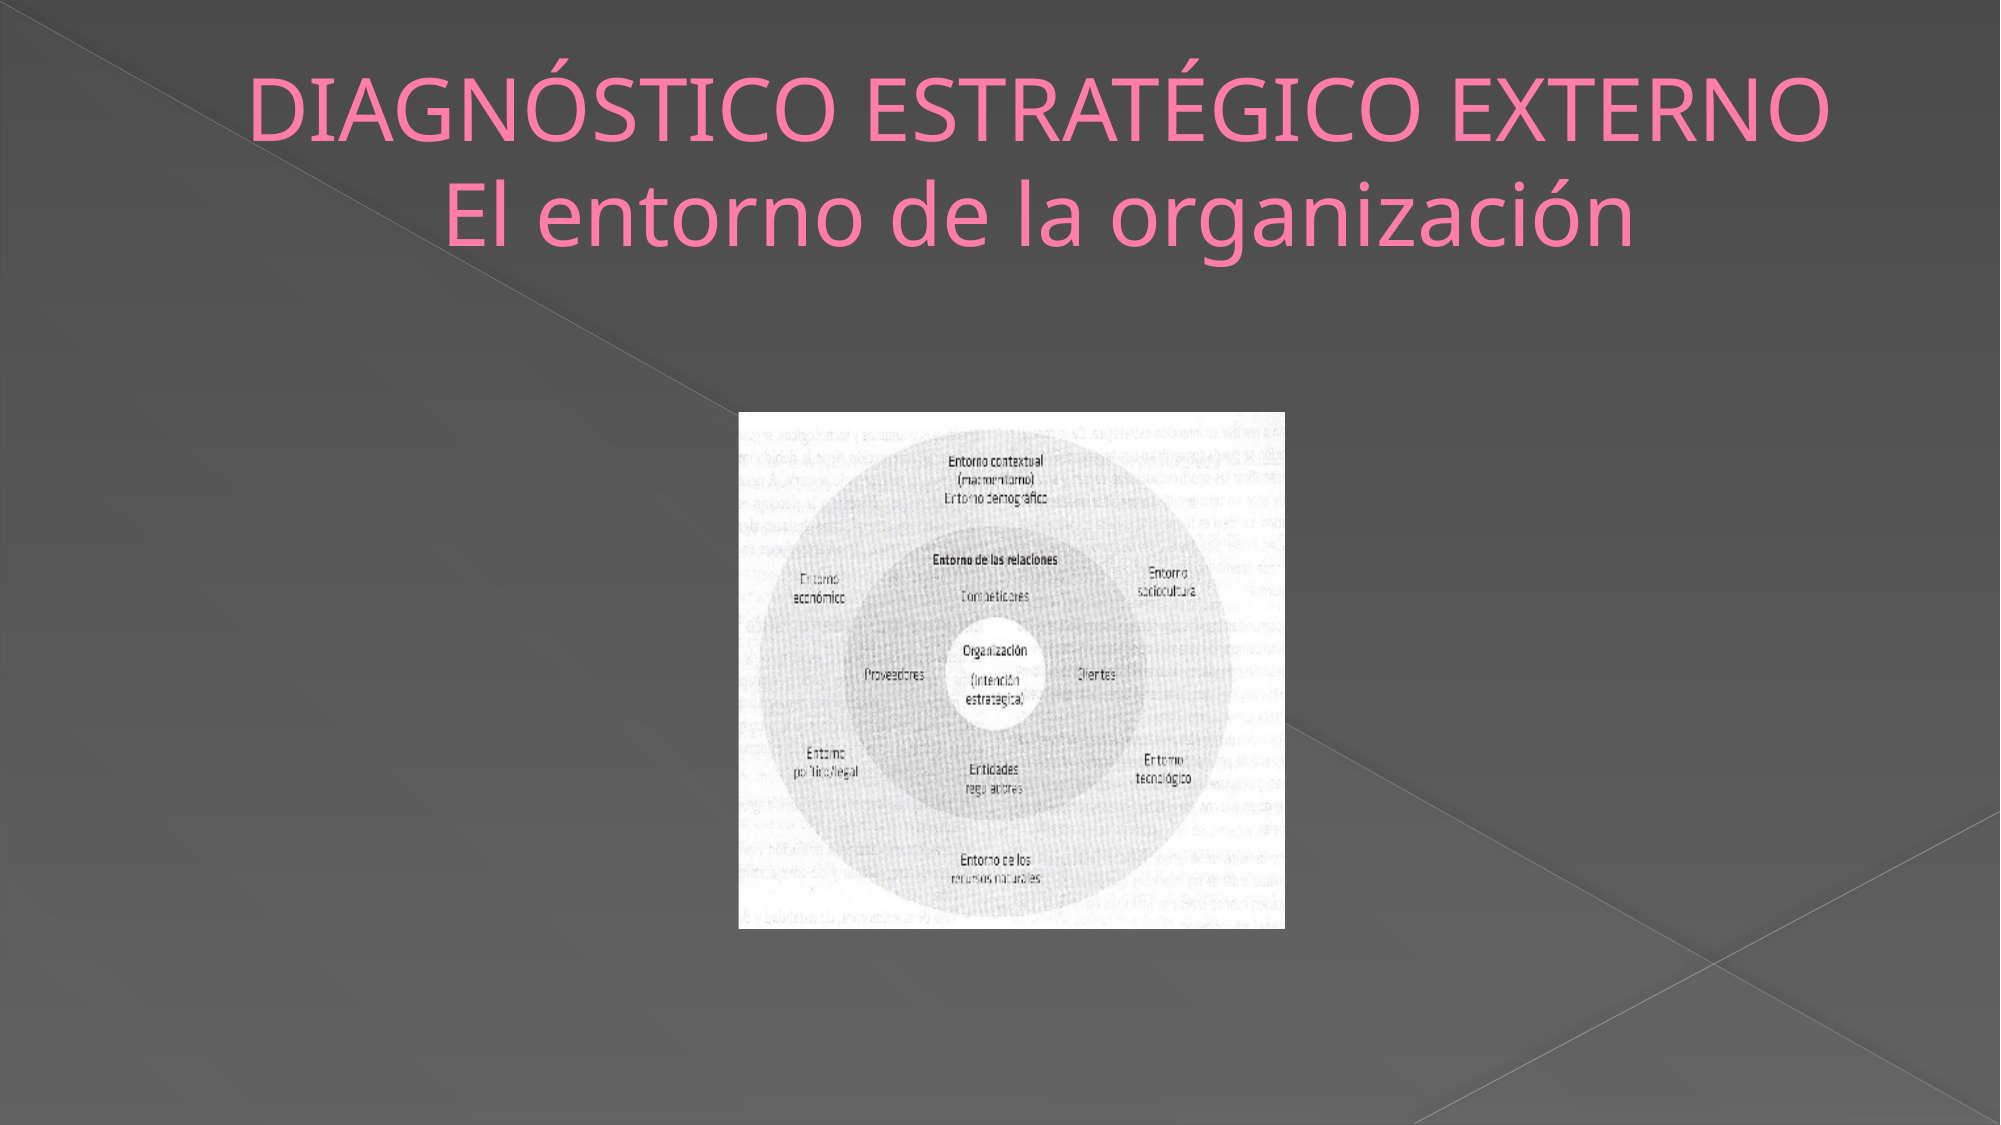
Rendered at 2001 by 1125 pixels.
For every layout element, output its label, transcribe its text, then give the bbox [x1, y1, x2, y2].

title DIAGNÓSTICO ESTRATÉGICO EXTERNO El entorno de la organización [99, 43, 1900, 274]
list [738, 412, 1286, 929]
